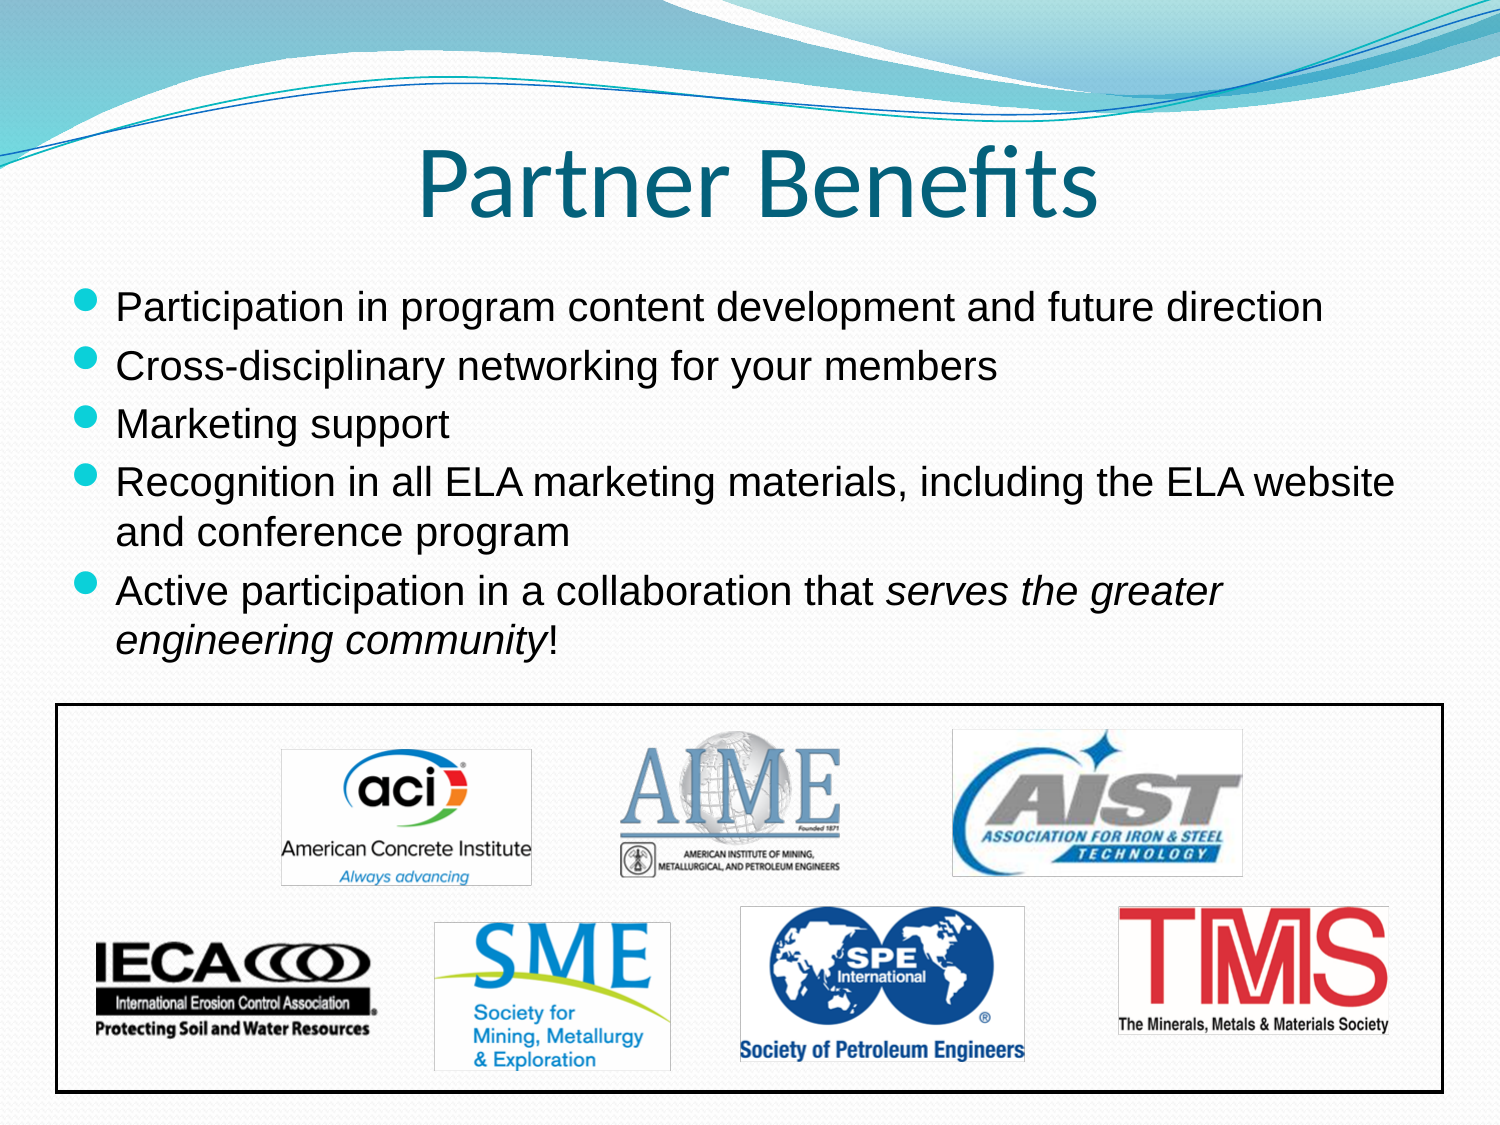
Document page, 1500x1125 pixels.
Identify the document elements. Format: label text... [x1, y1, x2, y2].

picture [55, 703, 1445, 1094]
list Participation in program content development and future direction Cross-disciplinary networking for your members Marketing support Recognition in all ELA marketing materials, including the ELA website and conference program Active participation in a collaboration that serves the greater engineering community! [55, 272, 1445, 703]
title Partner Benefits [83, 50, 1434, 238]
